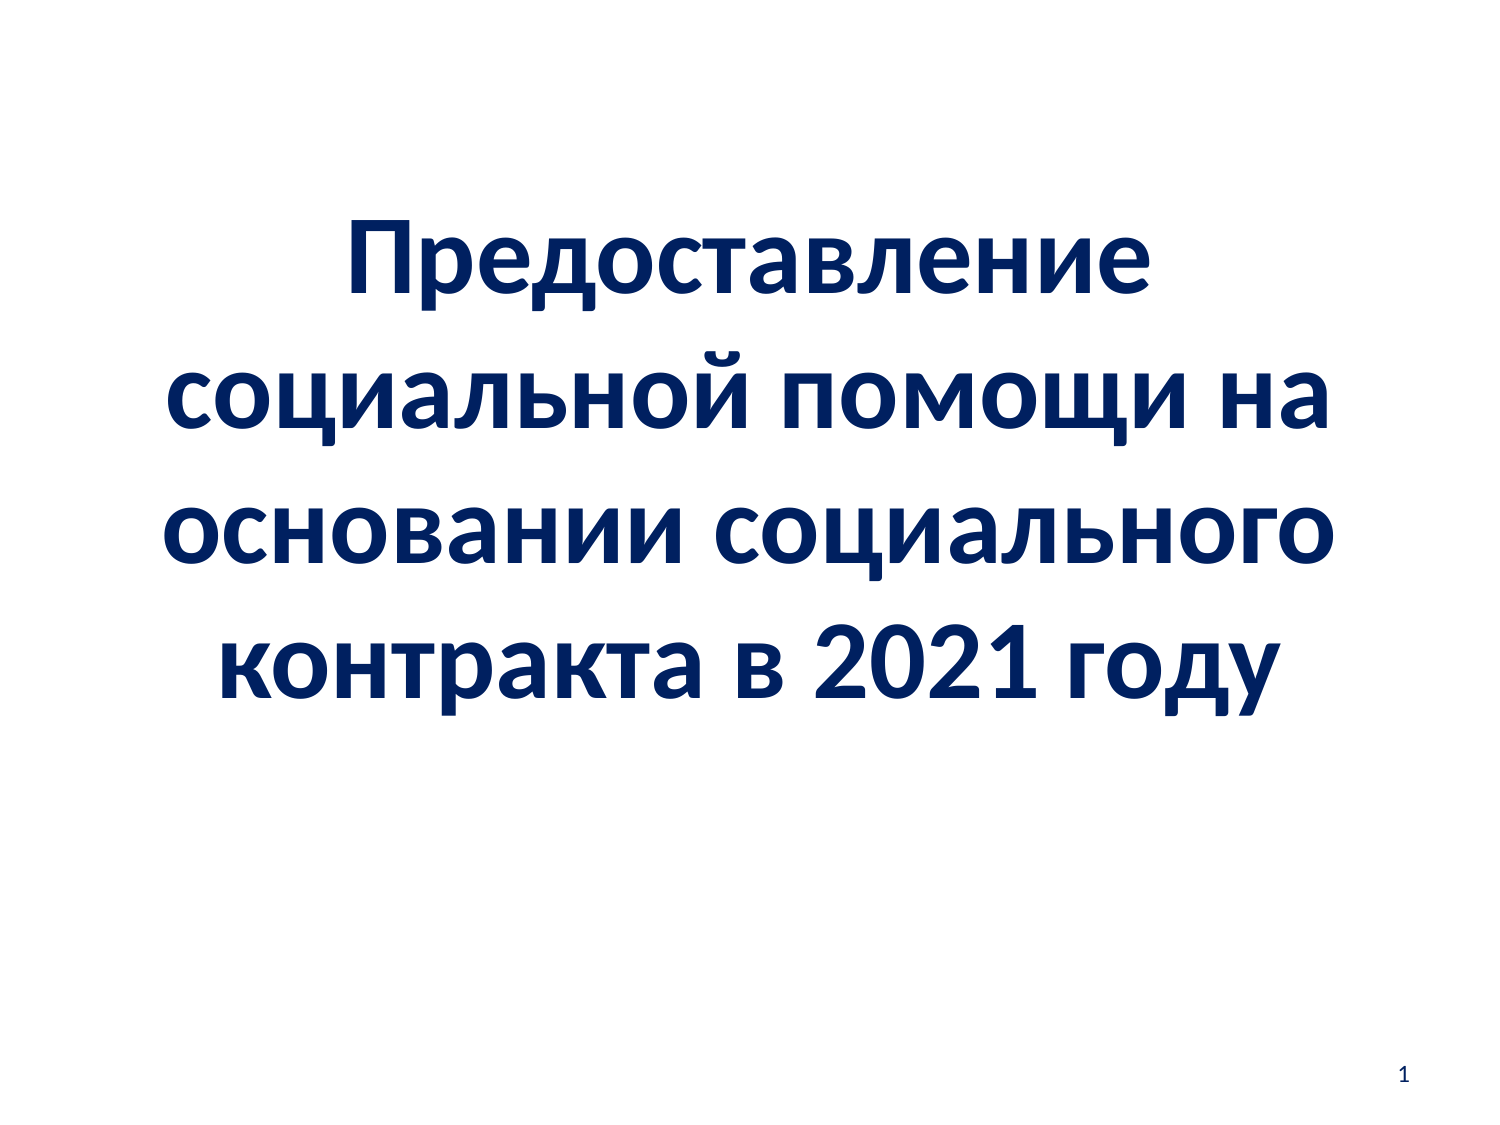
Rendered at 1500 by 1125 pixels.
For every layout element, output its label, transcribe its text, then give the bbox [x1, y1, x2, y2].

slide_number 1 [1074, 1042, 1425, 1103]
title Предоставление социальной помощи на основании социального контракта в 2021 году [112, 30, 1388, 872]
